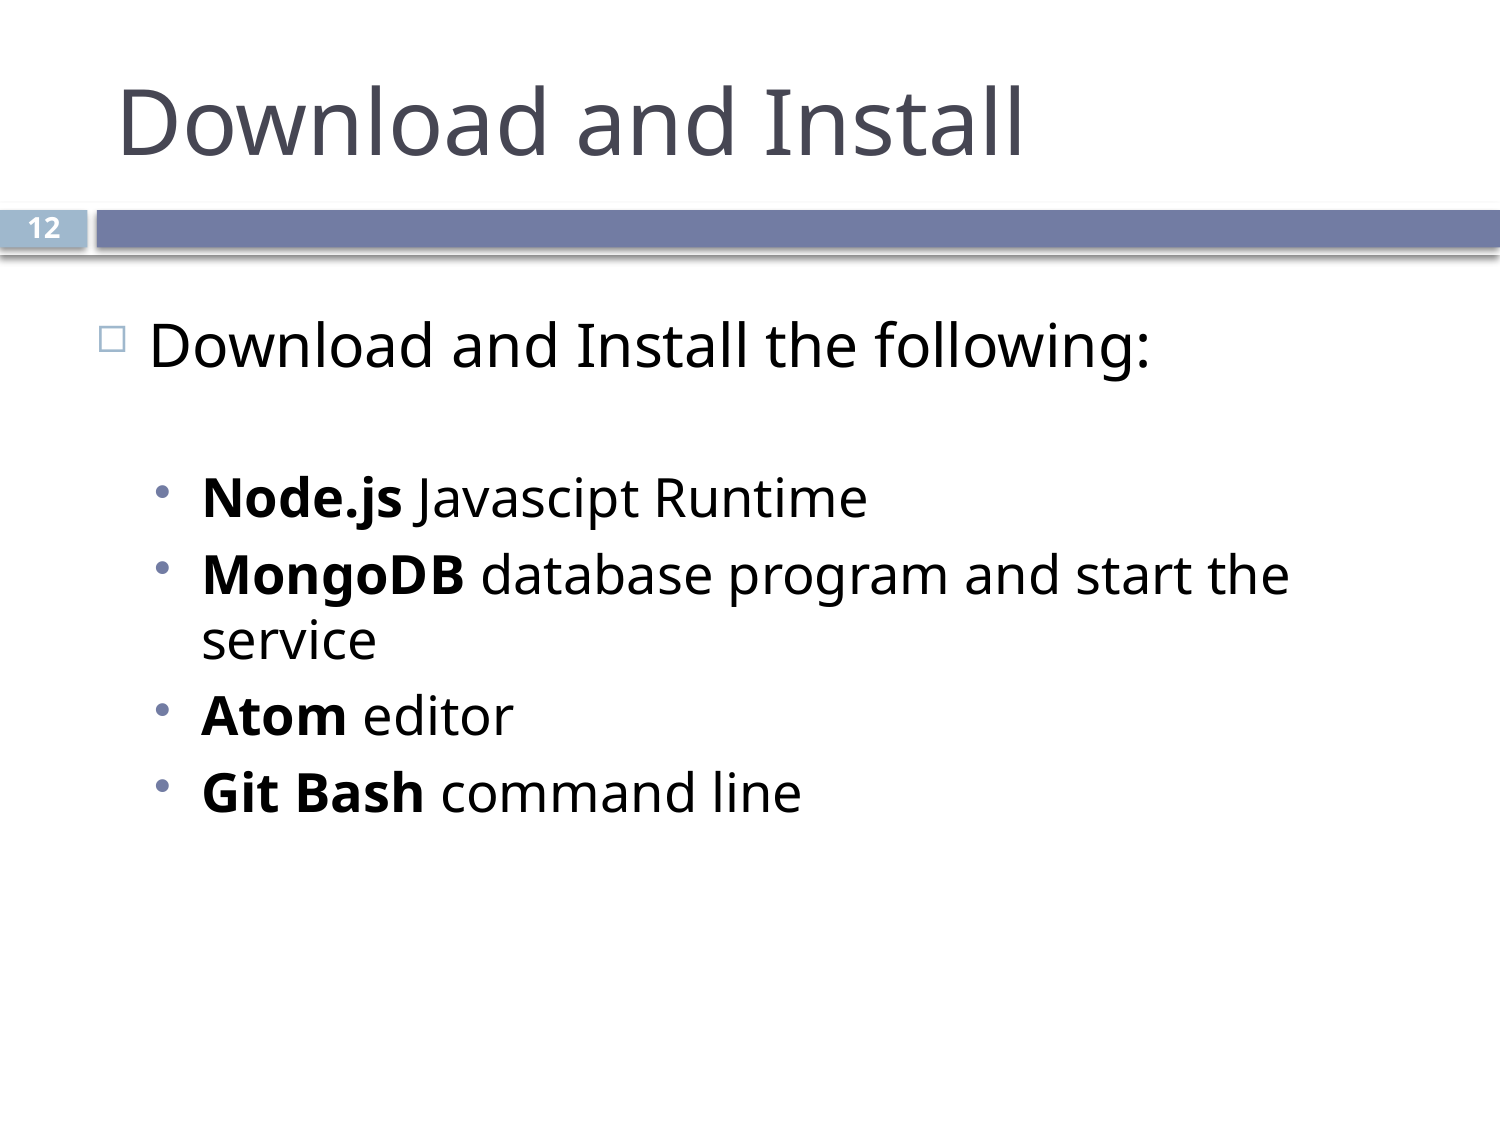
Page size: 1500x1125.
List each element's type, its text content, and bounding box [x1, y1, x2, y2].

slide_number 12 [0, 208, 88, 249]
title Download and Install [100, 37, 1438, 200]
list Download and Install the following: Node.js Javascipt Runtime MongoDB database program and start the service Atom editor Git Bash command line [81, 299, 1419, 1038]
